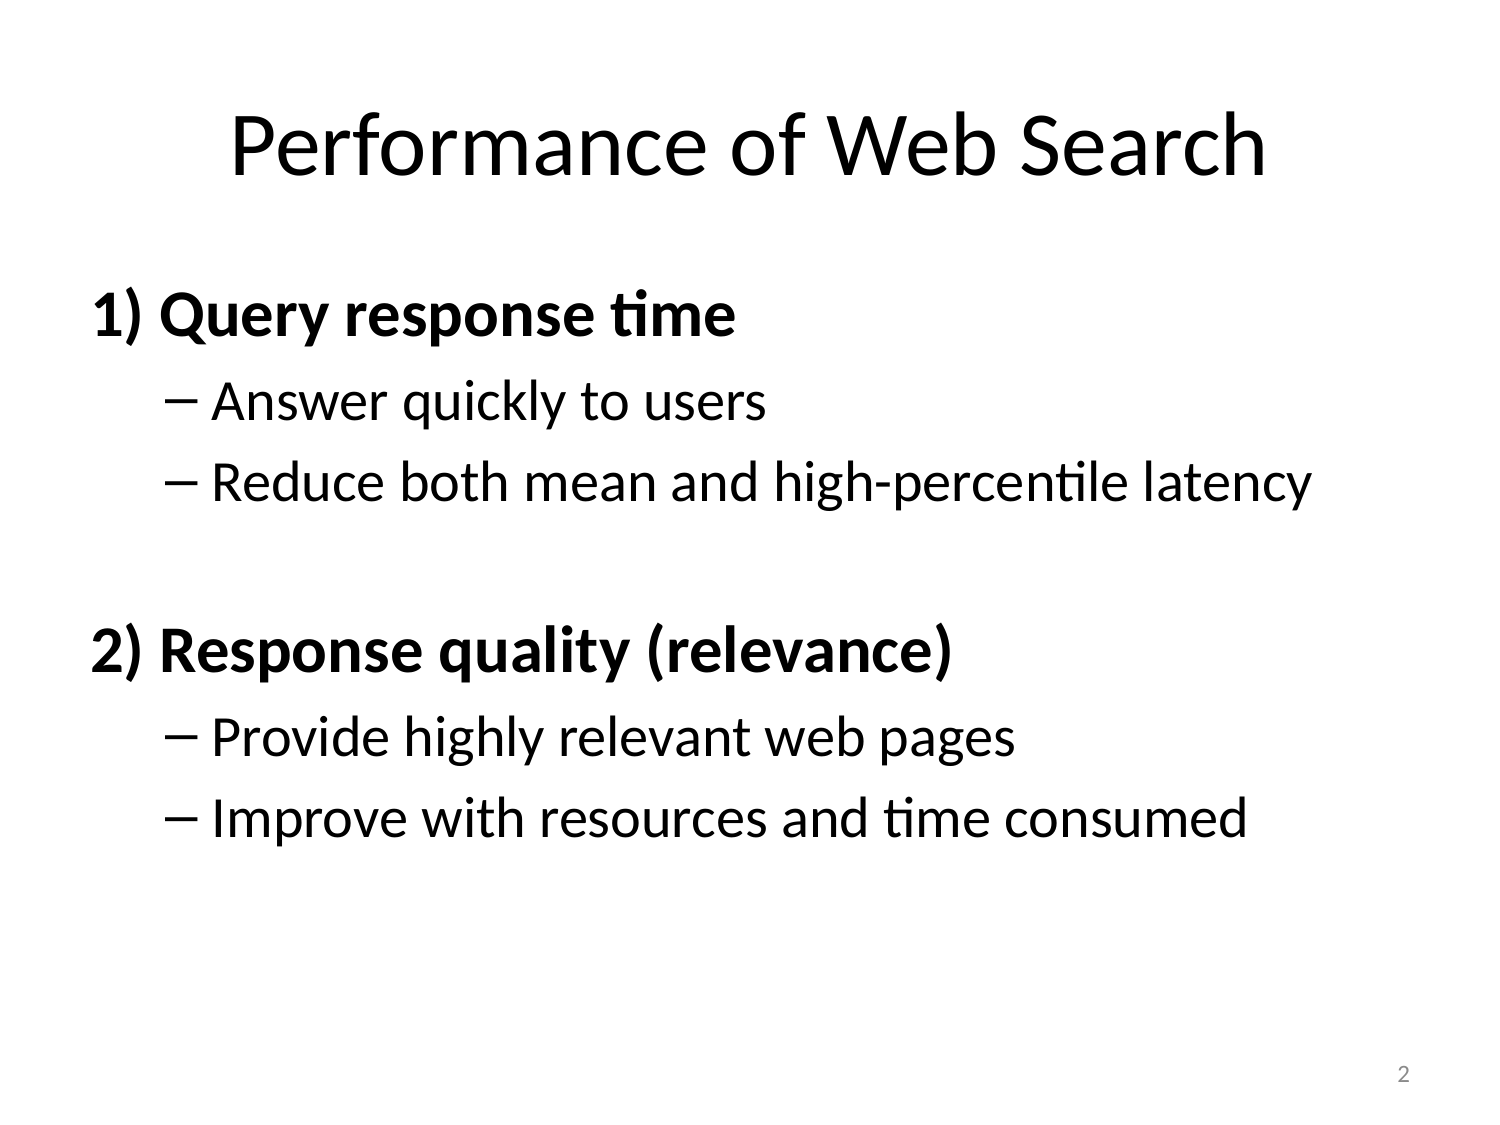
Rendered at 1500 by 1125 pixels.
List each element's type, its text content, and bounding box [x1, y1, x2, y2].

list 1) Query response time Answer quickly to users Reduce both mean and high-percentile latency 2) Response quality (relevance) Provide highly relevant web pages Improve with resources and time consumed [75, 262, 1425, 1005]
slide_number 2 [1074, 1042, 1425, 1103]
title Performance of Web Search [75, 45, 1425, 233]
